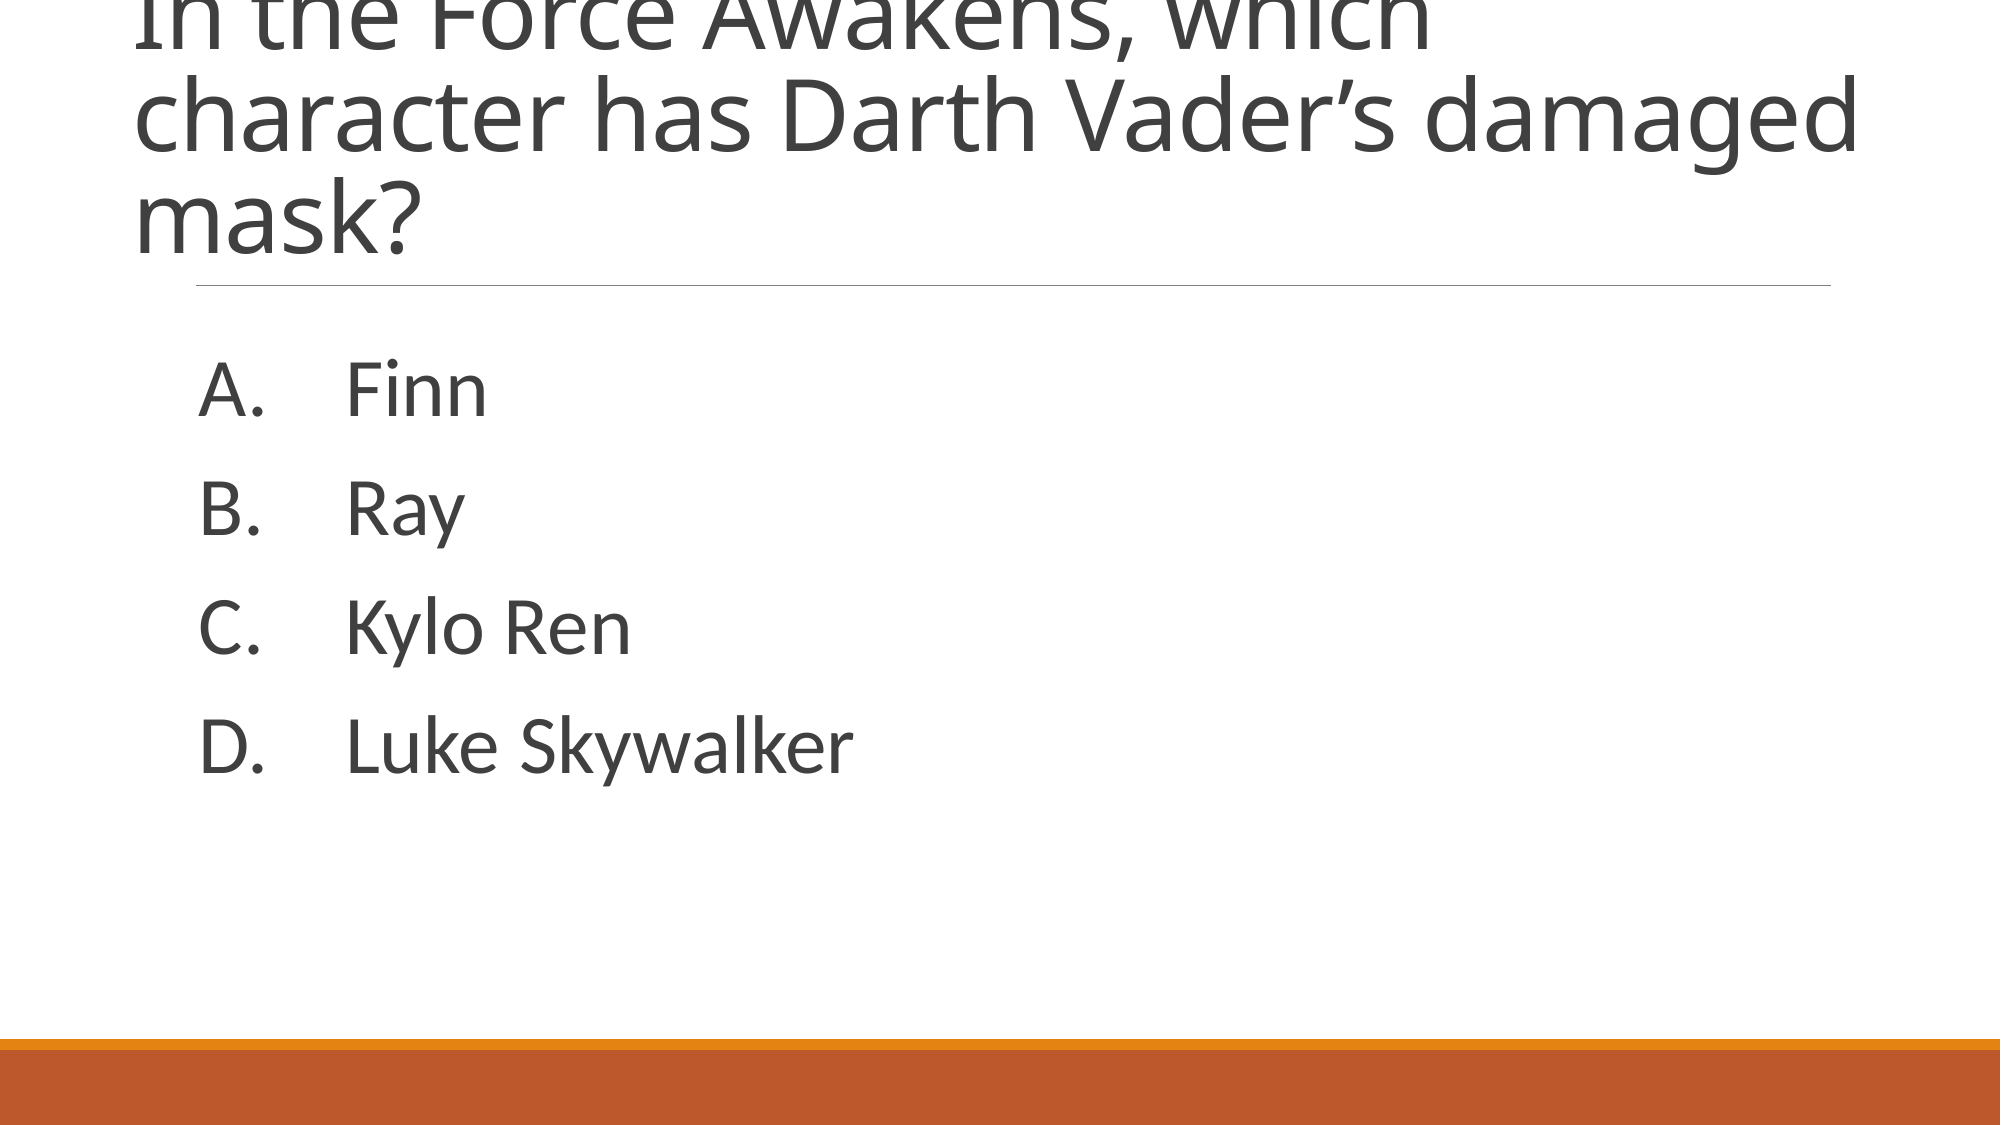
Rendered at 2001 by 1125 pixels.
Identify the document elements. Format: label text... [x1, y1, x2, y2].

title In the Force Awakens, which character has Darth Vader’s damaged mask? [117, 69, 1893, 282]
list A. Finn B. Ray C. Kylo Ren D. Luke Skywalker [180, 337, 1830, 963]
